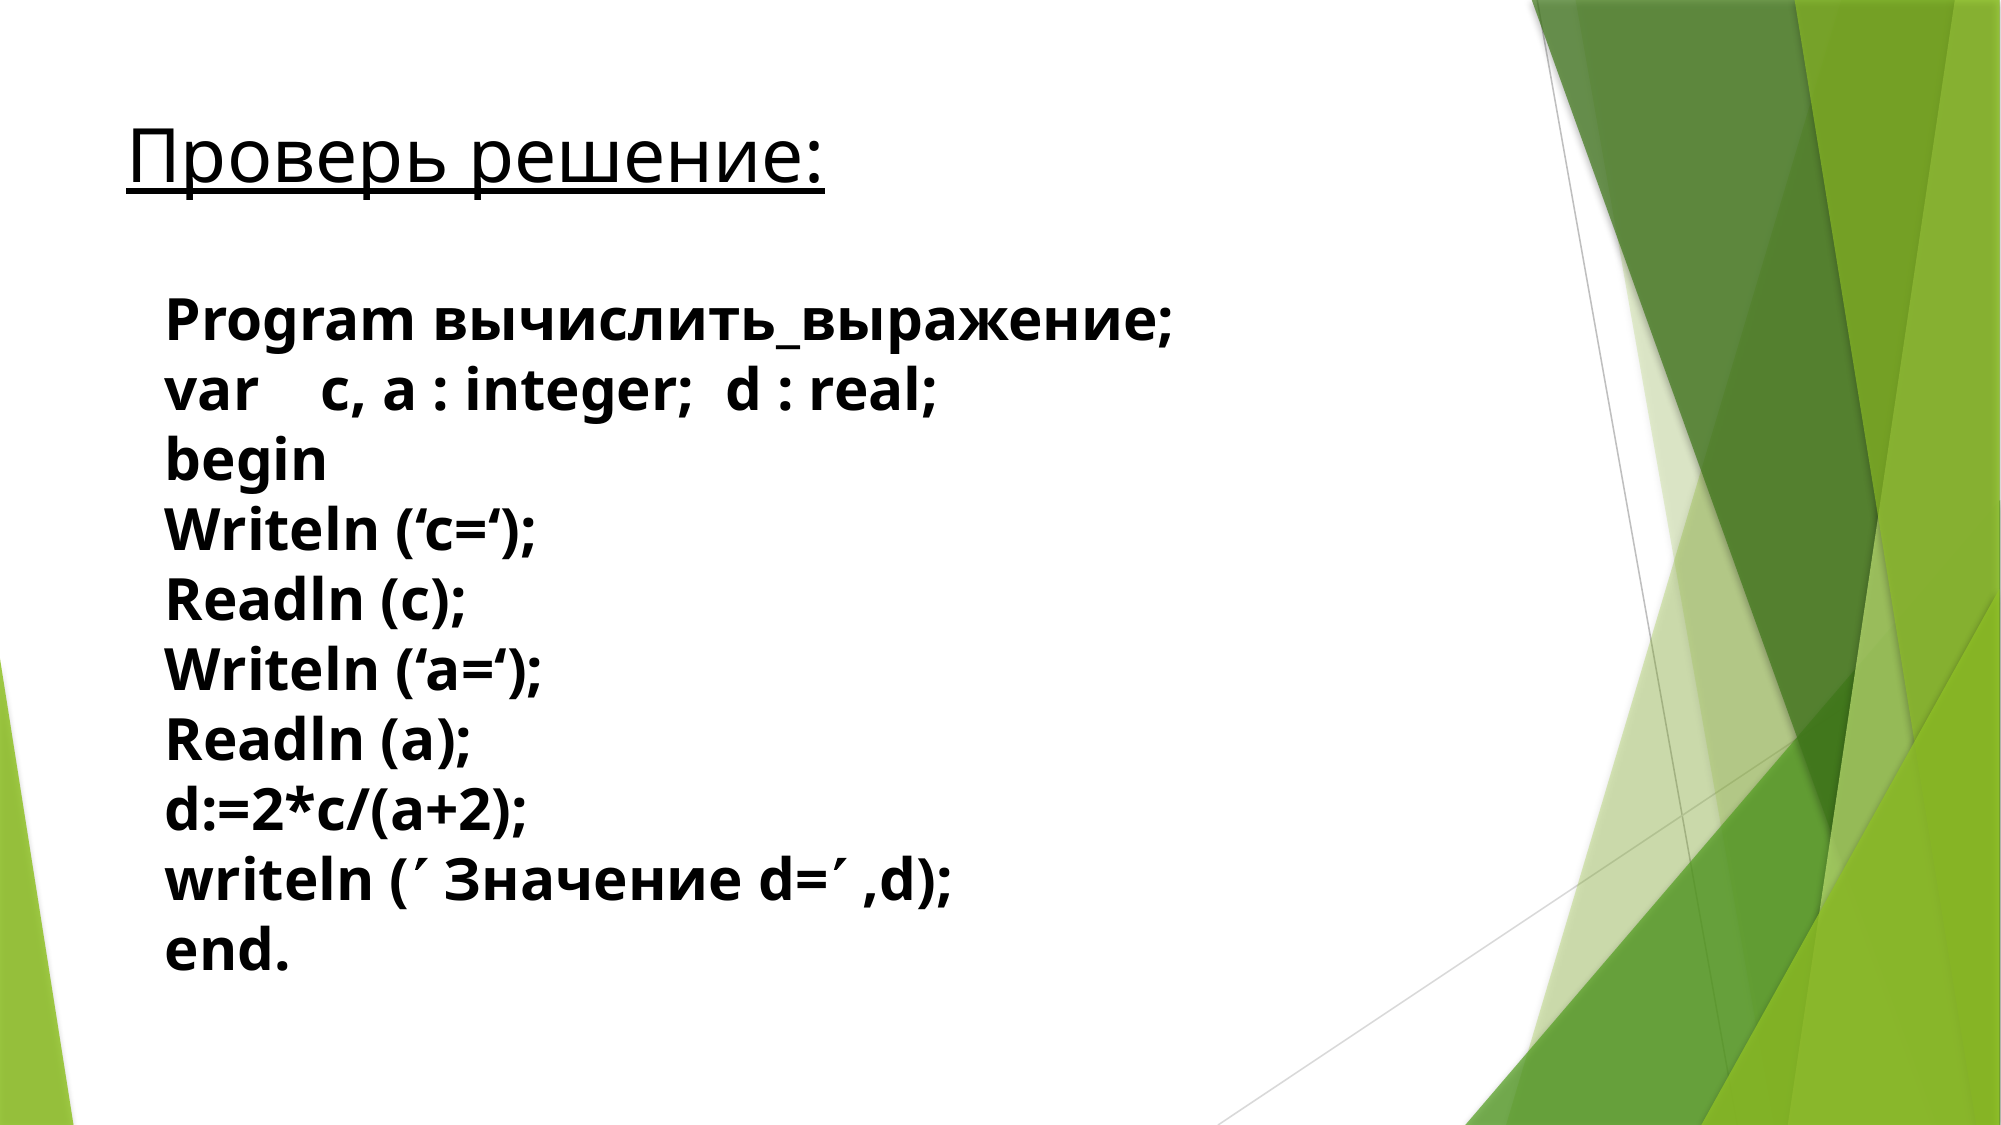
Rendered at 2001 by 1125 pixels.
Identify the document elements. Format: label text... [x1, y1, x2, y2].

title Проверь решение: [111, 99, 1522, 317]
text_box Program вычислить_выражение; var c, a : integer; d : real; begin Writeln (‘c=‘); Readln (c); Writeln (‘a=‘); Readln (a); d:=2*c/(a+2); writeln ( Значение d= ,d); end. [149, 274, 1468, 990]
